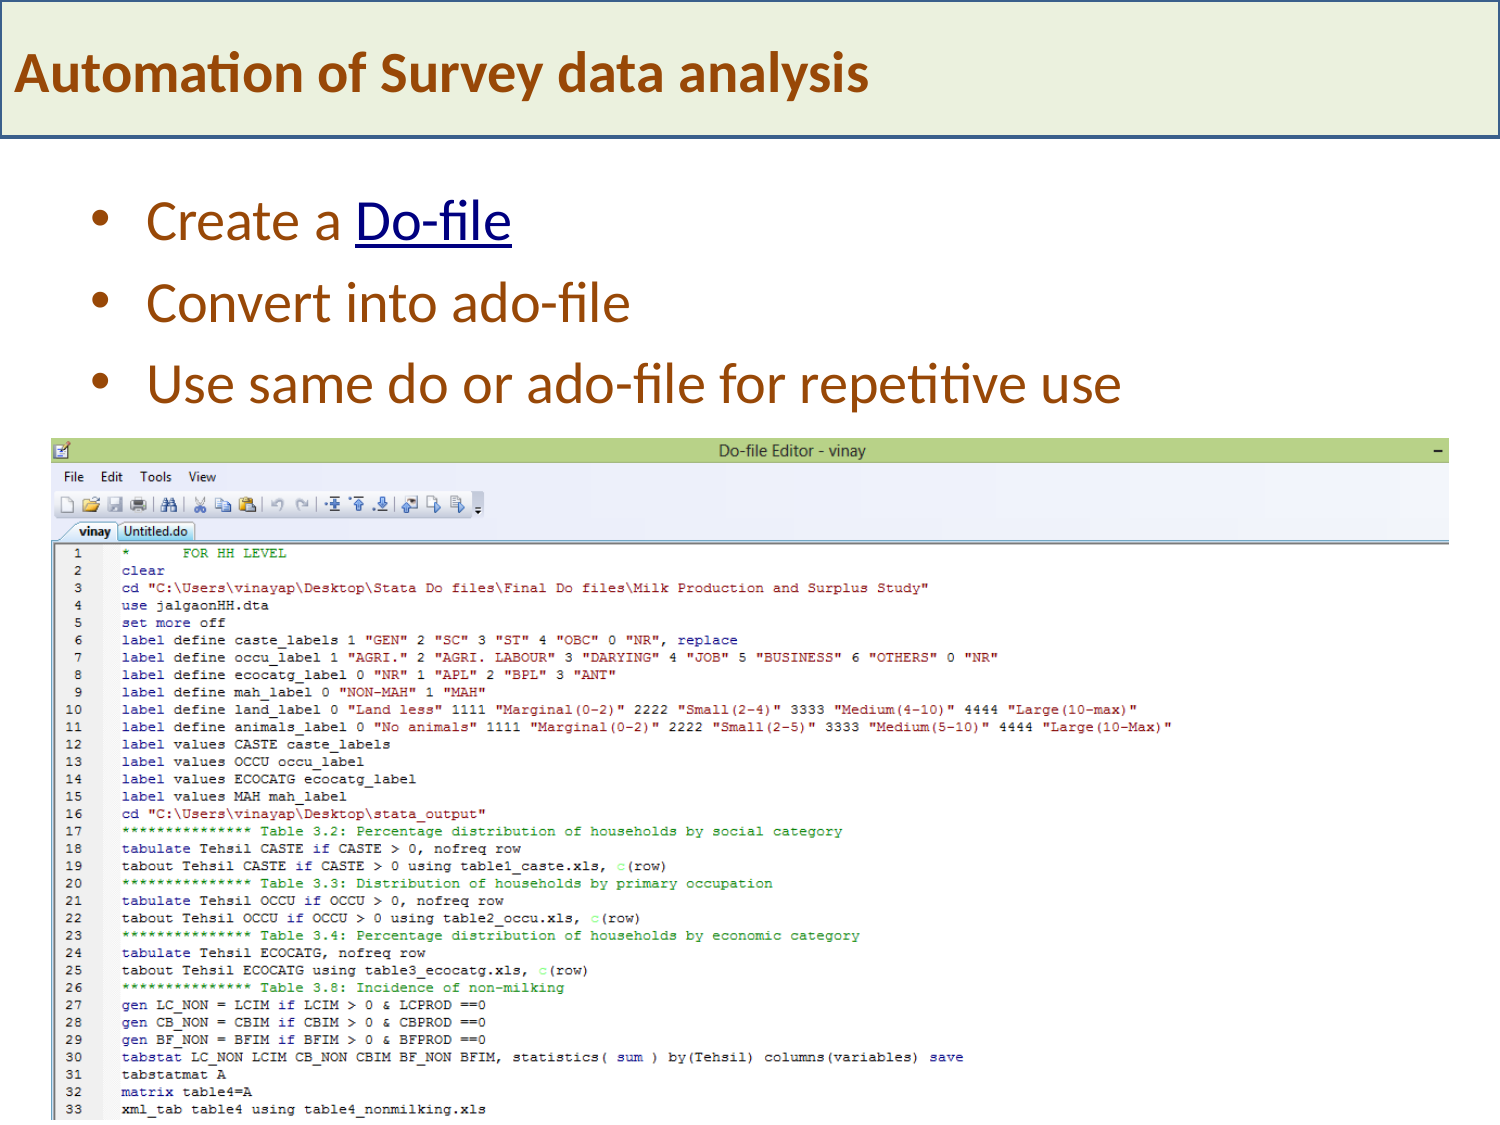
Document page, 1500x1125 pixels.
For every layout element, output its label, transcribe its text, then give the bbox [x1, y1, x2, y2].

picture [51, 438, 1449, 1120]
text_box Automation of Survey data analysis [0, 0, 1500, 139]
list Create a Do-file Convert into ado-file Use same do or ado-file for repetitive use [75, 174, 1425, 436]
